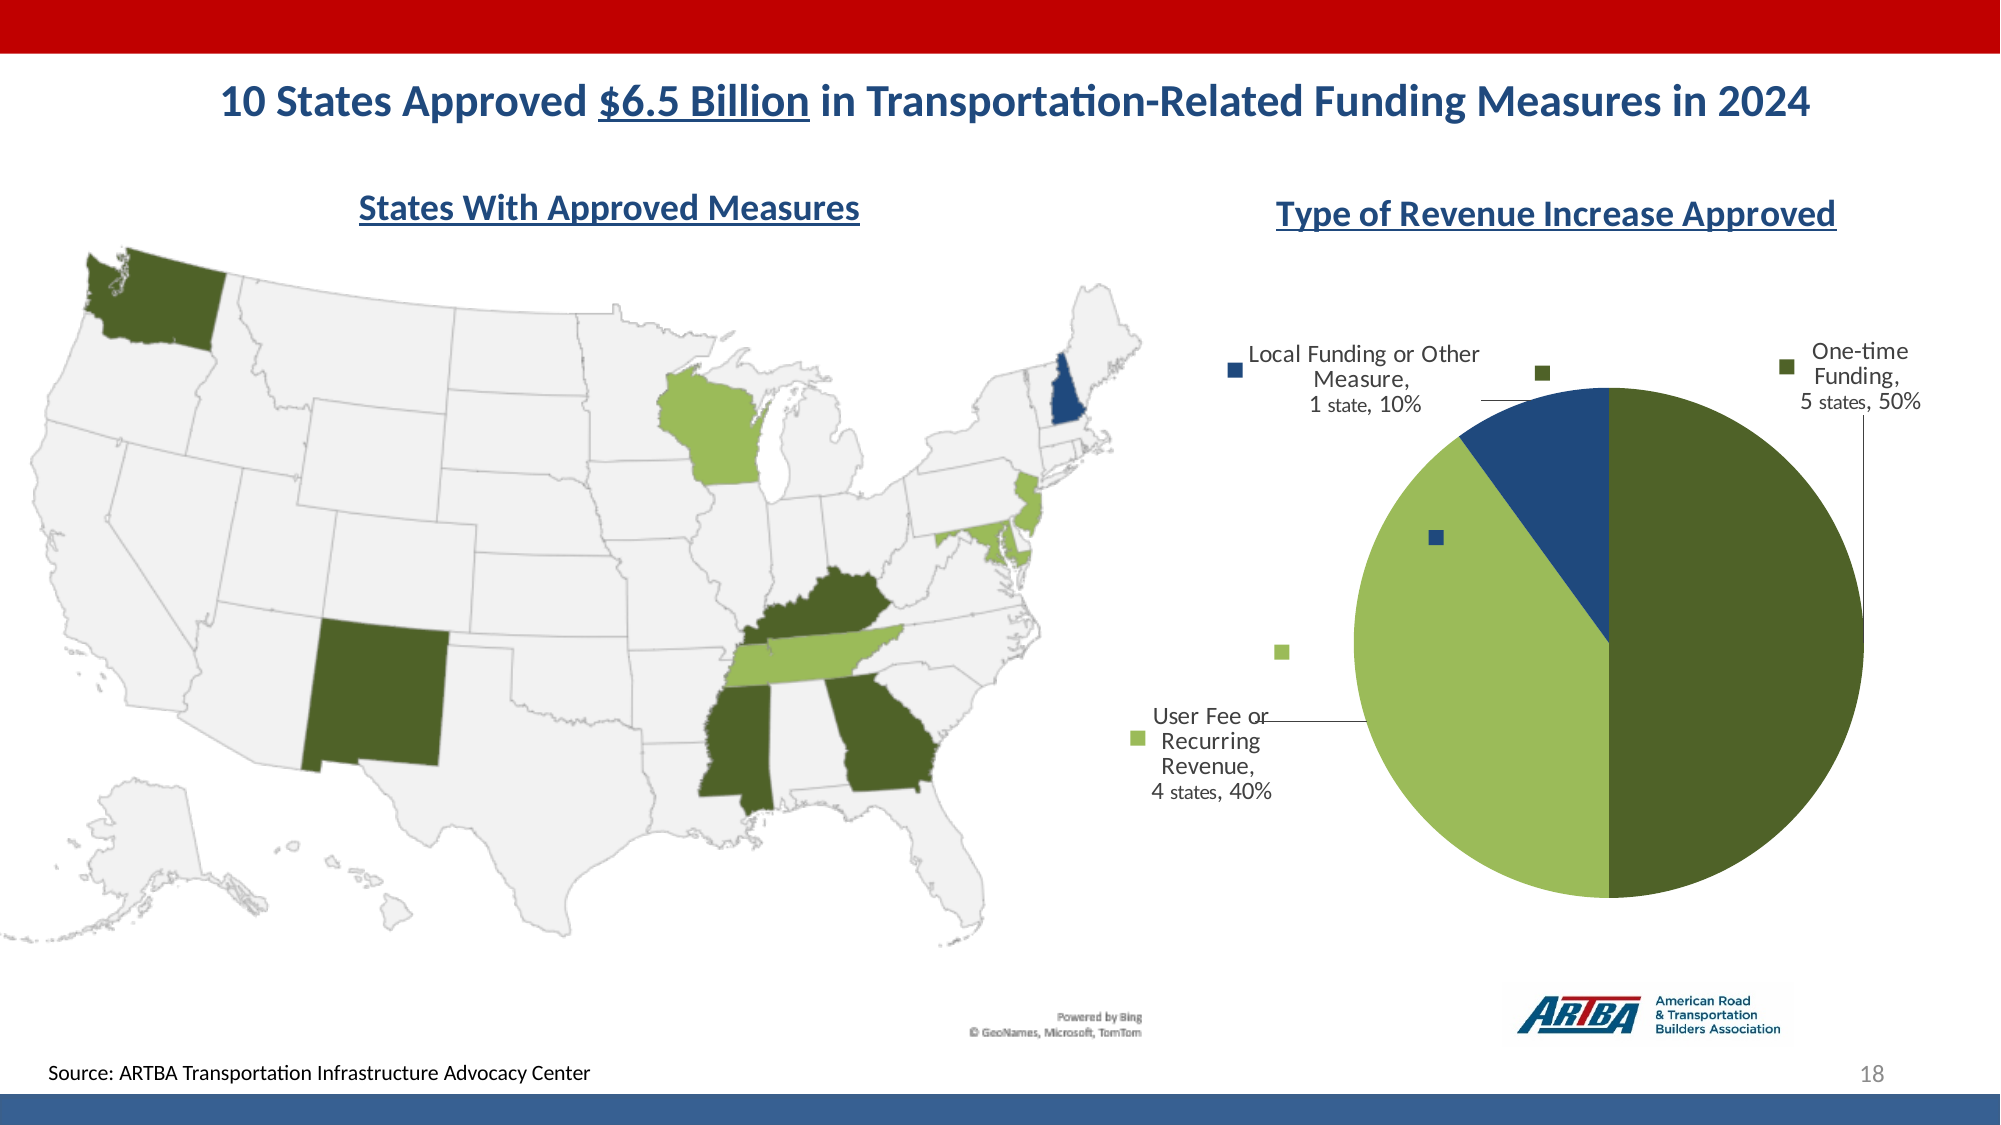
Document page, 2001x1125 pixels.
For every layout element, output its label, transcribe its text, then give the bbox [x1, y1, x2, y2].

text_box States With Approved Measures [88, 176, 1125, 236]
text_box [0, 1094, 2000, 1125]
picture [1502, 981, 1794, 1048]
picture [0, 142, 1156, 1054]
text_box Source: ARTBA Transportation Infrastructure Advocacy Center [33, 1054, 1088, 1093]
chart [1130, 173, 2000, 950]
text_box 10 States Approved $6.5 Billion in Transportation-Related Funding Measures in 2024 [188, 63, 1843, 133]
slide_number 17 [1433, 1042, 1900, 1094]
text_box [0, 0, 2000, 56]
